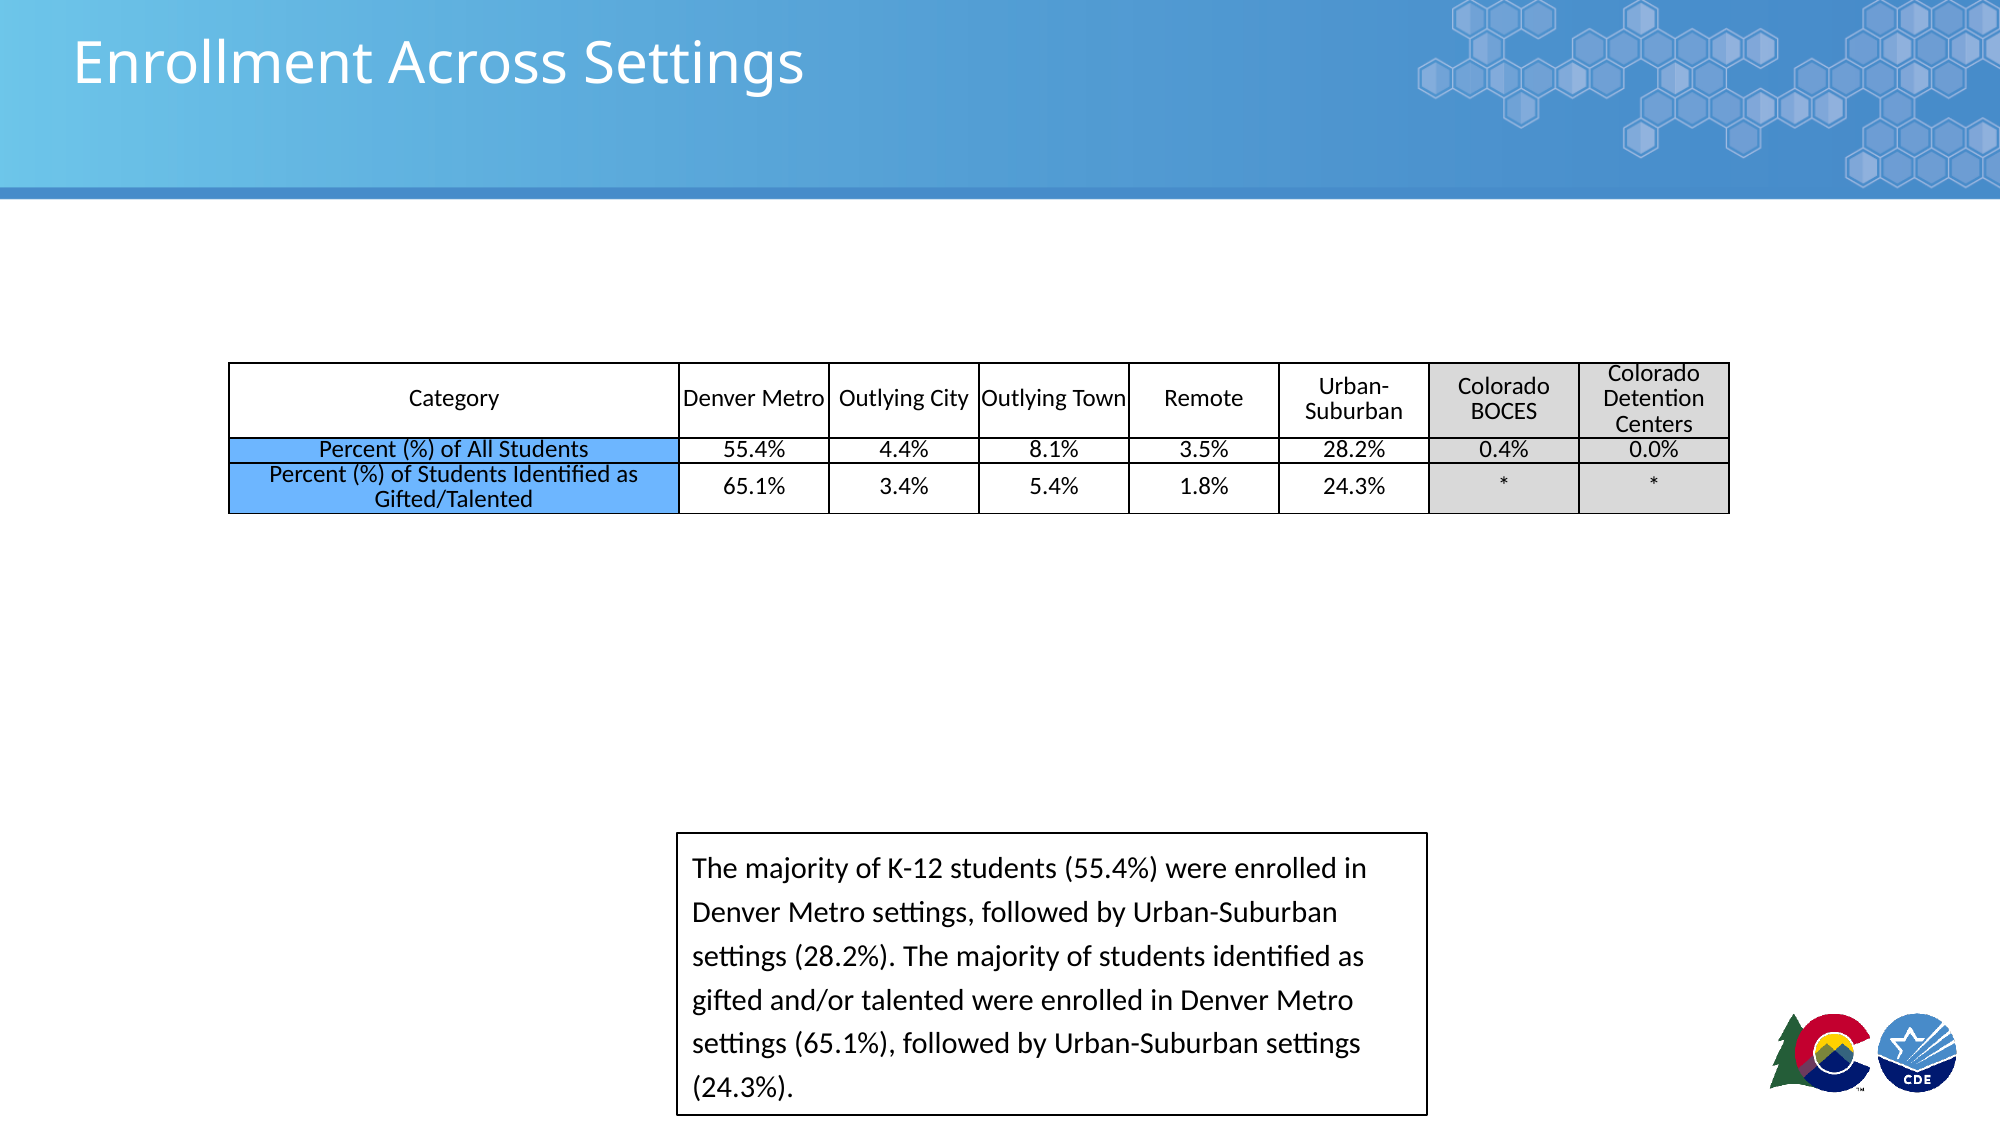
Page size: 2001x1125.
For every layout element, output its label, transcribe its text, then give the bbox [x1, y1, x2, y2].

table_header Remote [1130, 364, 1278, 437]
table_cell 0.4% [1430, 439, 1578, 462]
list The majority of K-12 students (55.4%) were enrolled in Denver Metro settings, followed by Urban-Suburban settings (28.2%). The majority of students identified as gifted and/or talented were enrolled in Denver Metro settings (65.1%), followed by Urban-Suburban settings (24.3%). [677, 833, 1428, 1115]
table_cell 4.4% [830, 439, 978, 462]
picture [0, 0, 2000, 200]
table_header Colorado BOCES [1430, 364, 1578, 437]
table_header Outlying Town [980, 364, 1128, 437]
table_cell Percent (%) of All Students [230, 439, 678, 462]
table_cell * [1430, 464, 1578, 513]
table_cell 5.4% [980, 464, 1128, 513]
table_cell 28.2% [1280, 439, 1428, 462]
table_header Outlying City [830, 364, 978, 437]
table_header Colorado Detention Centers [1580, 364, 1728, 437]
table_cell 0.0% [1580, 439, 1728, 462]
table_cell 8.1% [980, 439, 1128, 462]
table_cell * [1580, 464, 1728, 513]
table_cell 1.8% [1130, 464, 1278, 513]
picture [1768, 1012, 1957, 1093]
title Enrollment Across Settings [72, 33, 1396, 182]
table_header Category [230, 364, 678, 437]
table_header Urban-Suburban [1280, 364, 1428, 437]
table_cell 24.3% [1280, 464, 1428, 513]
table_cell 55.4% [680, 439, 828, 462]
table_cell Percent (%) of Students Identified as Gifted/Talented [230, 464, 678, 513]
table_header Denver Metro [680, 364, 828, 437]
table_cell 65.1% [680, 464, 828, 513]
table_cell 3.5% [1130, 439, 1278, 462]
table_cell 3.4% [830, 464, 978, 513]
